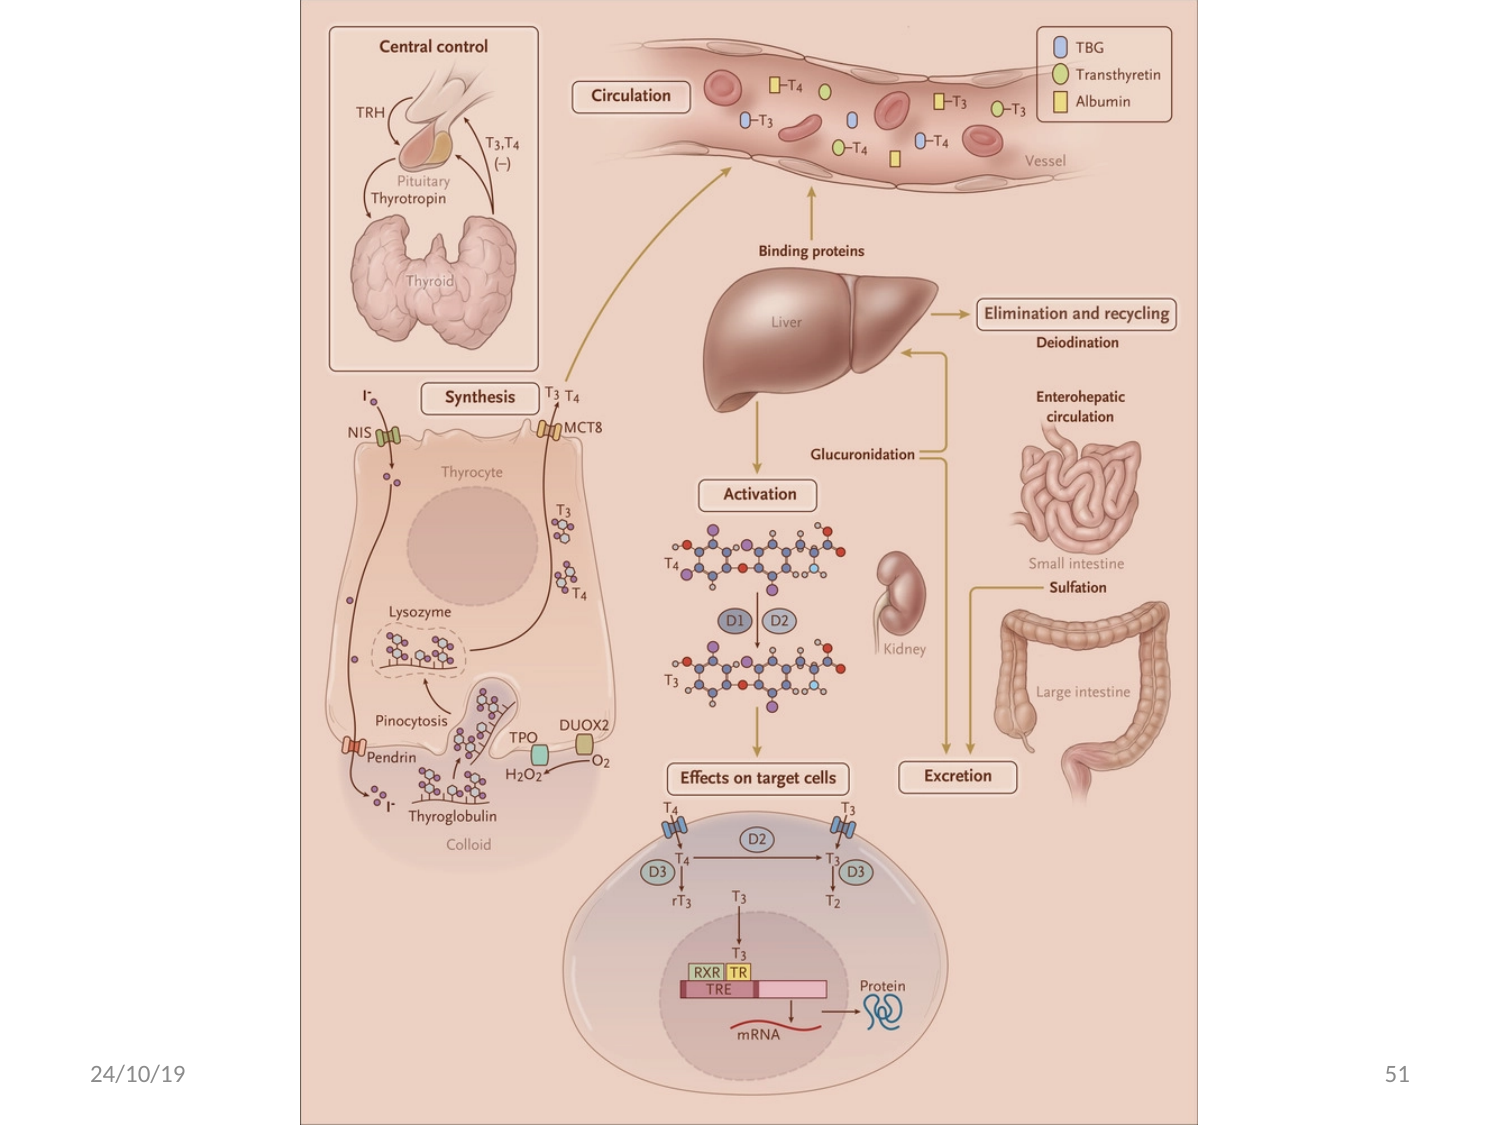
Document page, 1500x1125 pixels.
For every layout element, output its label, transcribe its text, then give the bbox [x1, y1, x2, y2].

picture [299, 0, 1198, 1125]
slide_number 51 [1202, 1042, 1425, 1103]
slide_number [75, 1042, 294, 1103]
